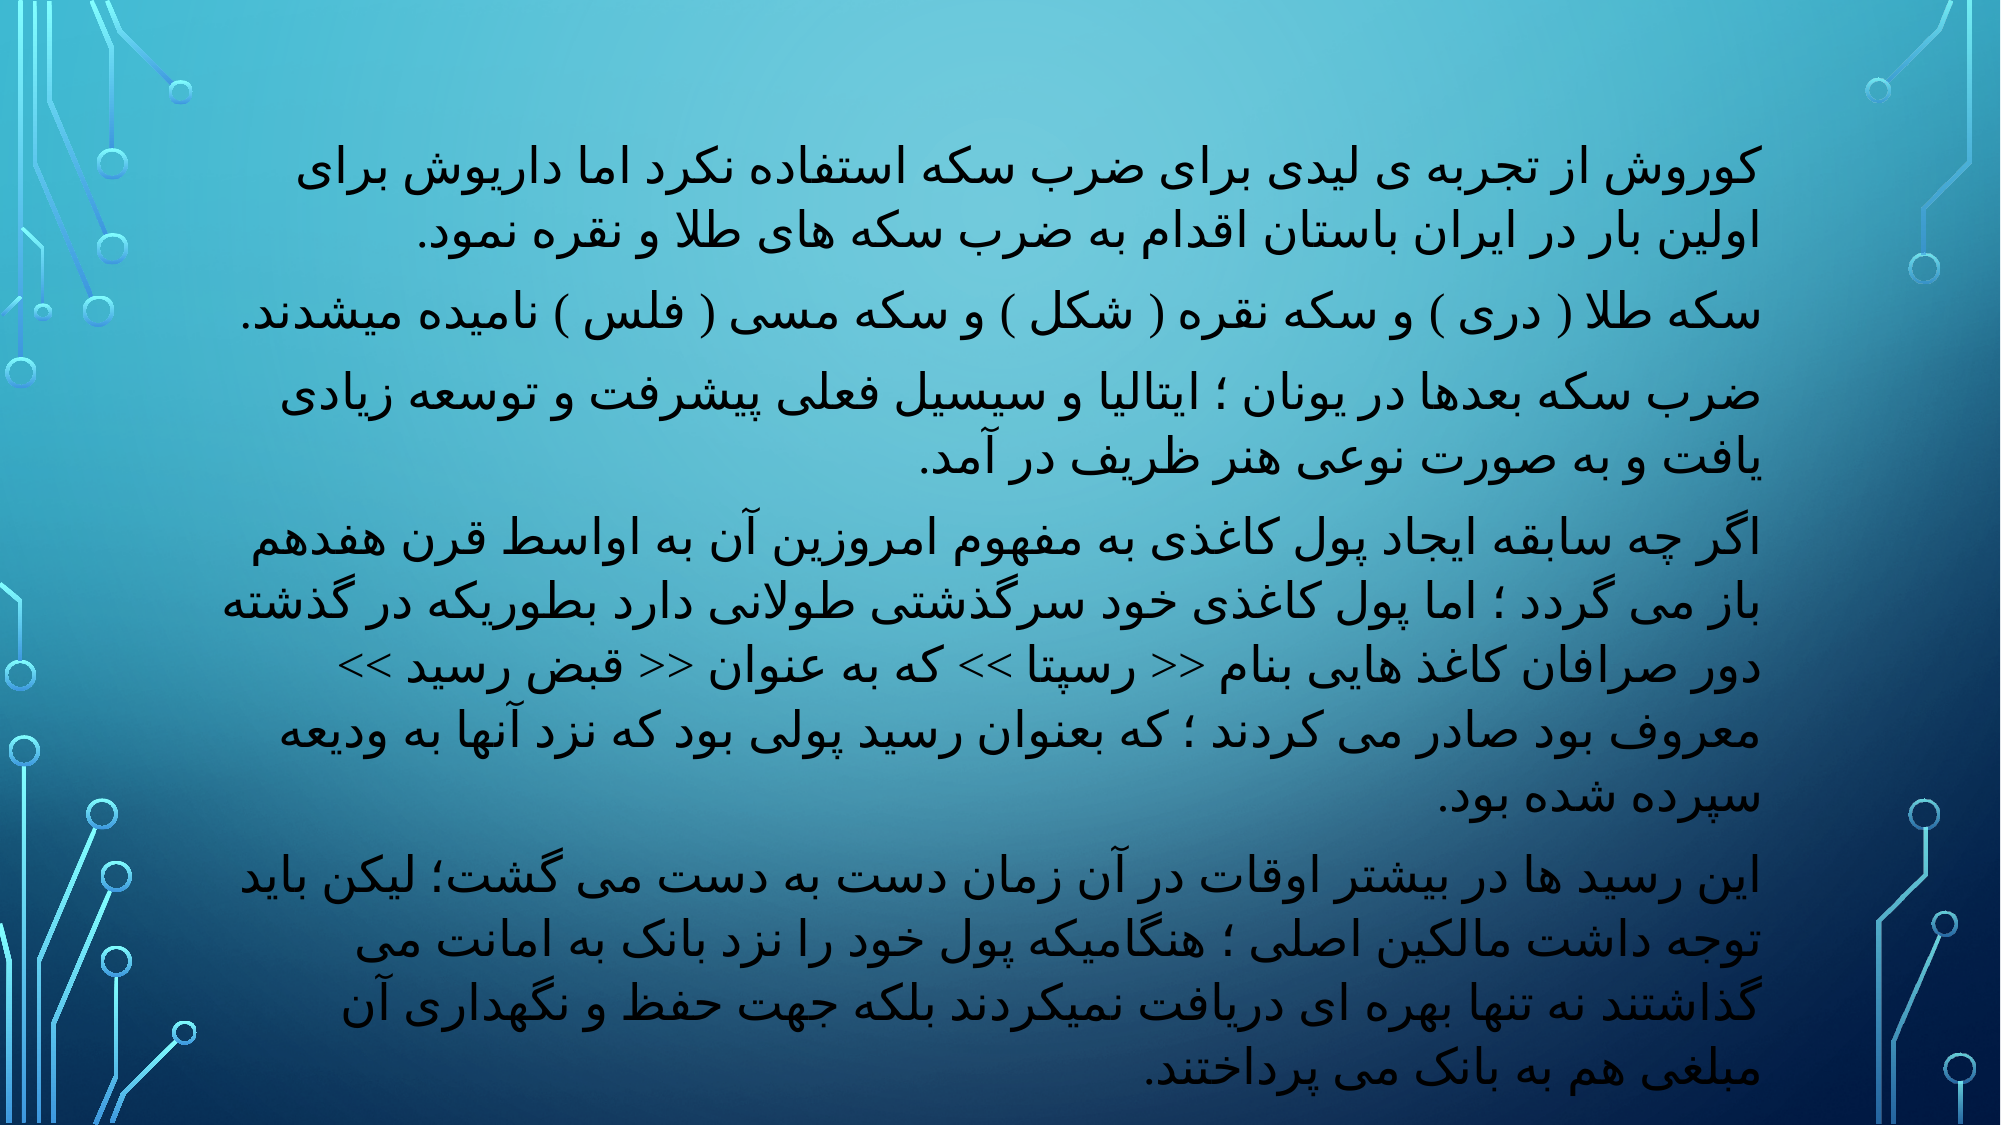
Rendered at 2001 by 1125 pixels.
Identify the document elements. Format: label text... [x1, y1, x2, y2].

text_box کوروش از تجربه ی لیدی برای ضرب سکه استفاده نکرد اما داریوش برای اولین بار در ایران باستان اقدام به ضرب سکه های طلا و نقره نمود. سکه طلا ( دری ) و سکه نقره ( شکل ) و سکه مسی ( فلس ) نامیده میشدند. ضرب سکه بعدها در یونان ؛ ایتالیا و سیسیل فعلی پیشرفت و توسعه زیادی یافت و به صورت نوعی هنر ظریف در آمد. اگر چه سابقه ایجاد پول کاغذی به مفهوم امروزین آن به اواسط قرن هفدهم باز می گردد ؛ اما پول کاغذی خود سرگذشتی طولانی دارد بطوریکه در گذشته دور صرافان کاغذ هایی بنام << رسپتا >> که به عنوان << قبض رسید >> معروف بود صادر می کردند ؛ که بعنوان رسید پولی بود که نزد آنها به ودیعه سپرده شده بود. این رسید ها در بیشتر اوقات در آن زمان دست به دست می گشت؛ لیکن باید توجه داشت مالکین اصلی ؛ هنگامیکه پول خود را نزد بانک به امانت می گذاشتند نه تنها بهره ای دریافت نمیکردند بلکه جهت حفظ و نگهداری آن مبلغی هم به بانک می پرداختند. [197, 122, 1779, 1103]
